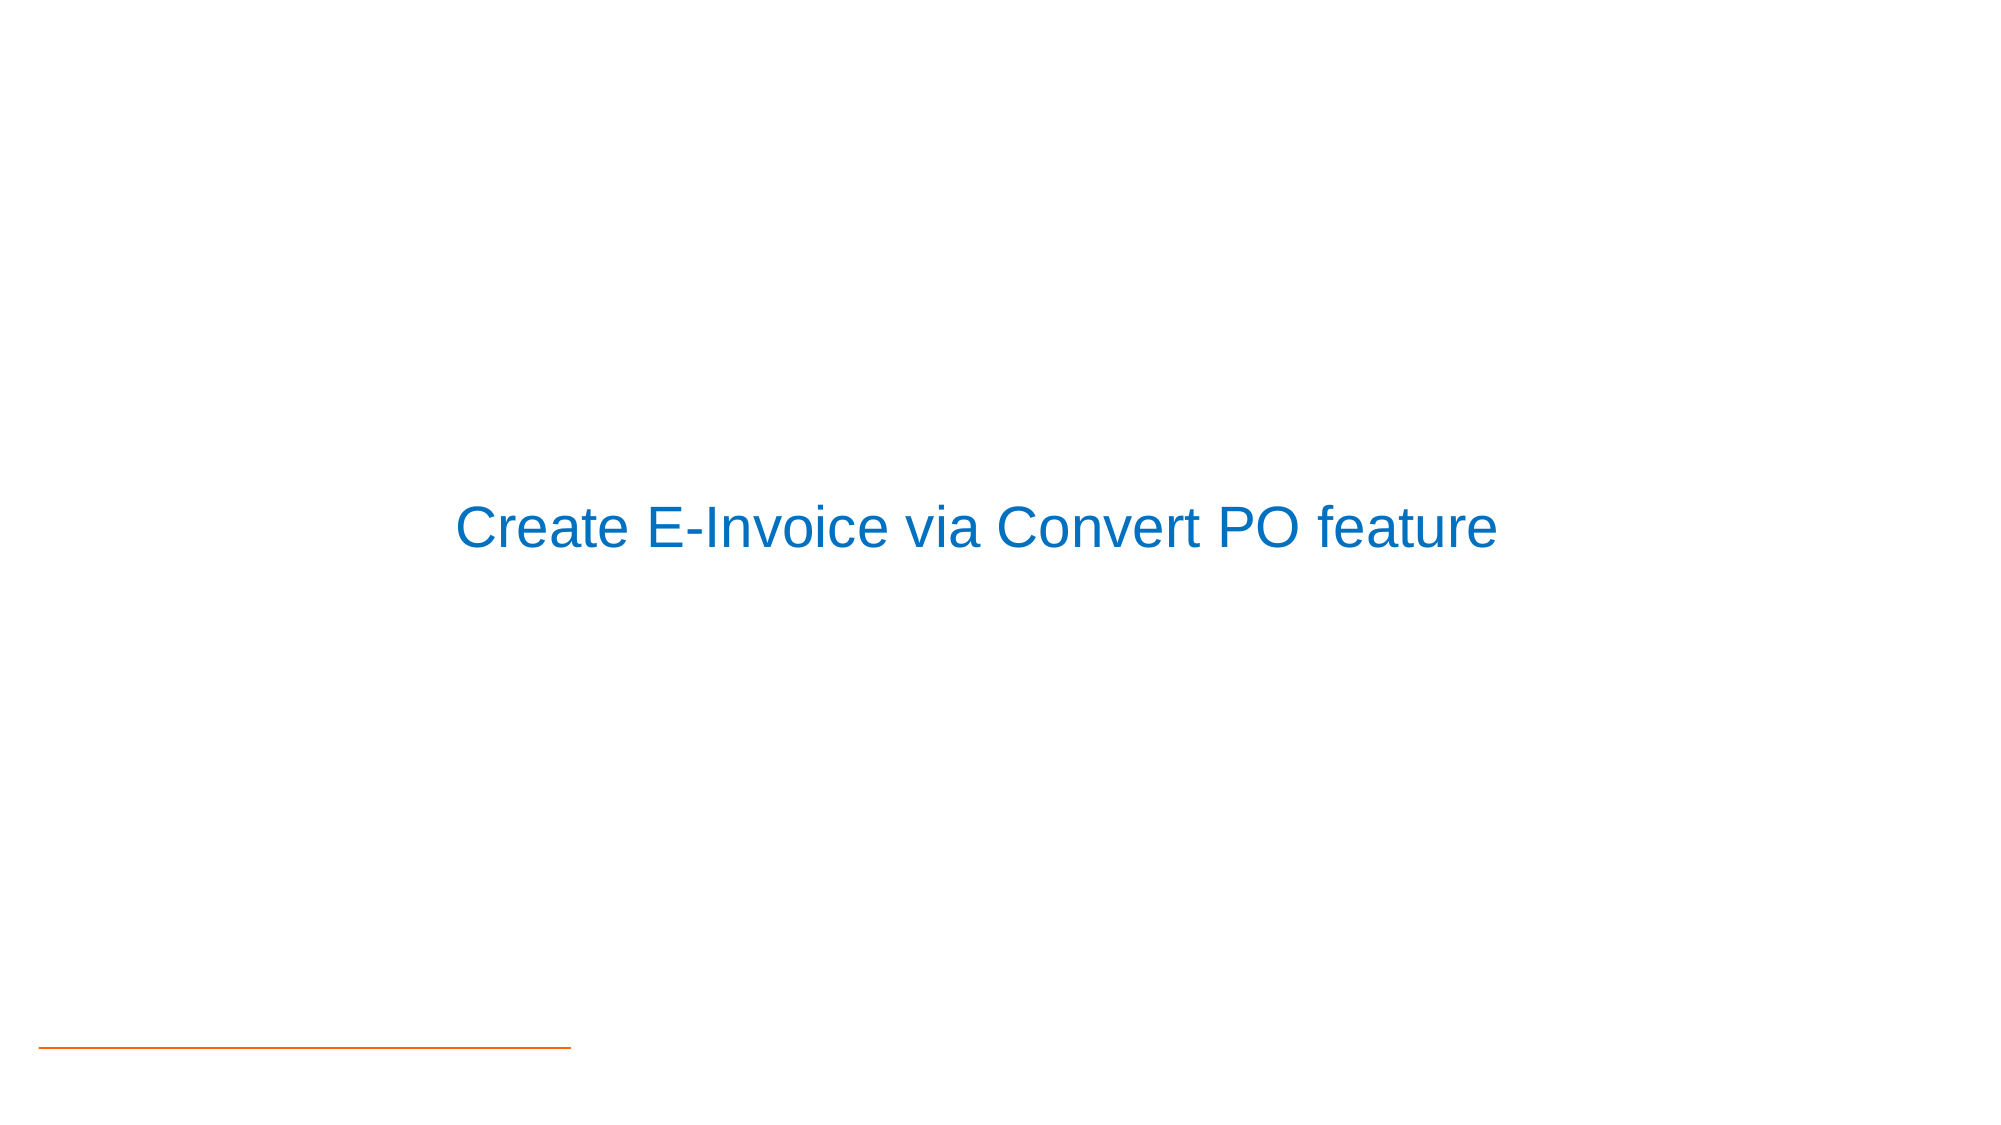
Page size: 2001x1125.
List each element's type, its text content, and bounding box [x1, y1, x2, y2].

text_box Create E-Invoice via Convert PO feature [440, 482, 1594, 567]
